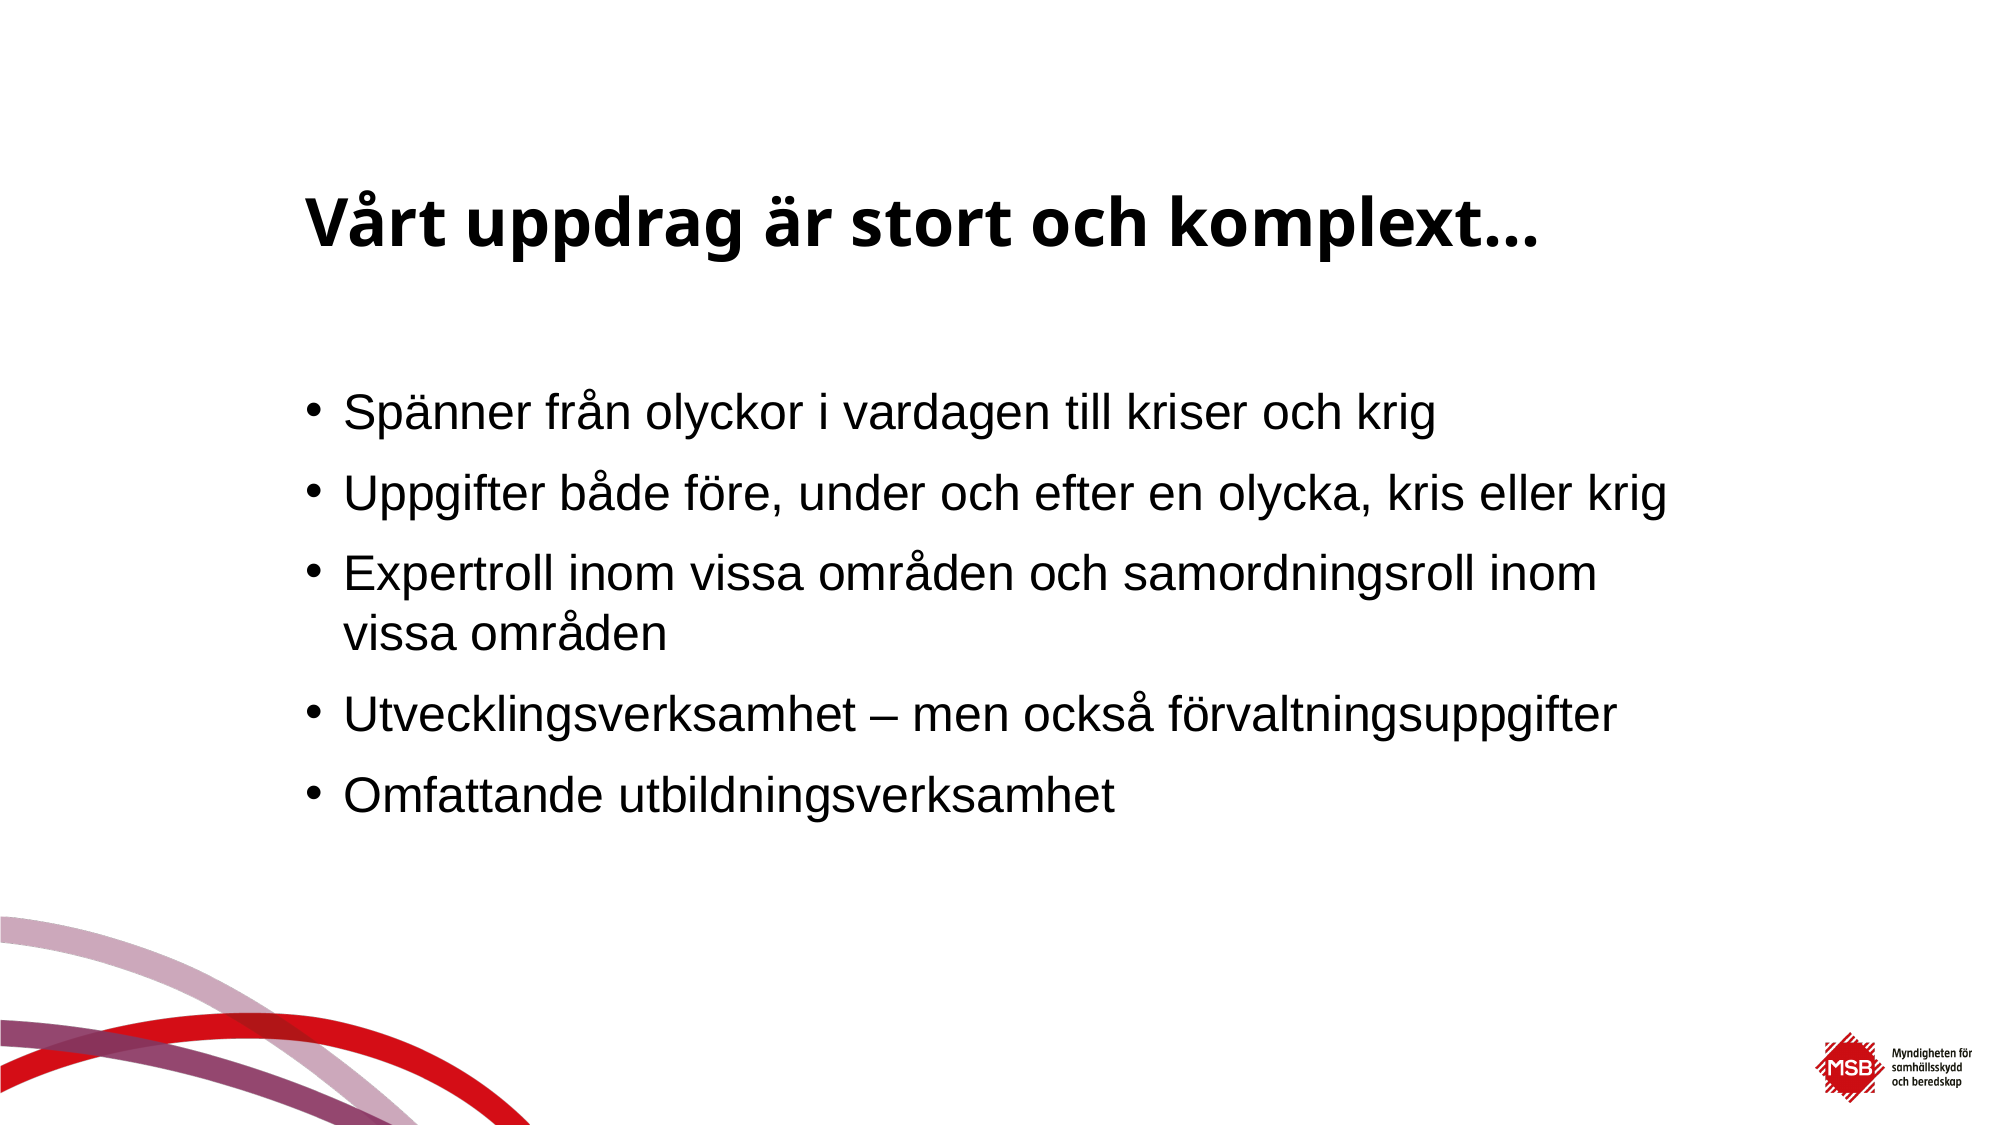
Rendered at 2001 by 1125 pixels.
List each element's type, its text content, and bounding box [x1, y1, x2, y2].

picture [1, 917, 529, 1125]
picture [1815, 1032, 1972, 1103]
list Spänner från olyckor i vardagen till kriser och krig Uppgifter både före, under och efter en olycka, kris eller krig Expertroll inom vissa områden och samordningsroll inom vissa områden Utvecklingsverksamhet – men också förvaltningsuppgifter Omfattande utbildningsverksamhet [290, 371, 1699, 963]
title Vårt uppdrag är stort och komplext… [290, 181, 1699, 341]
